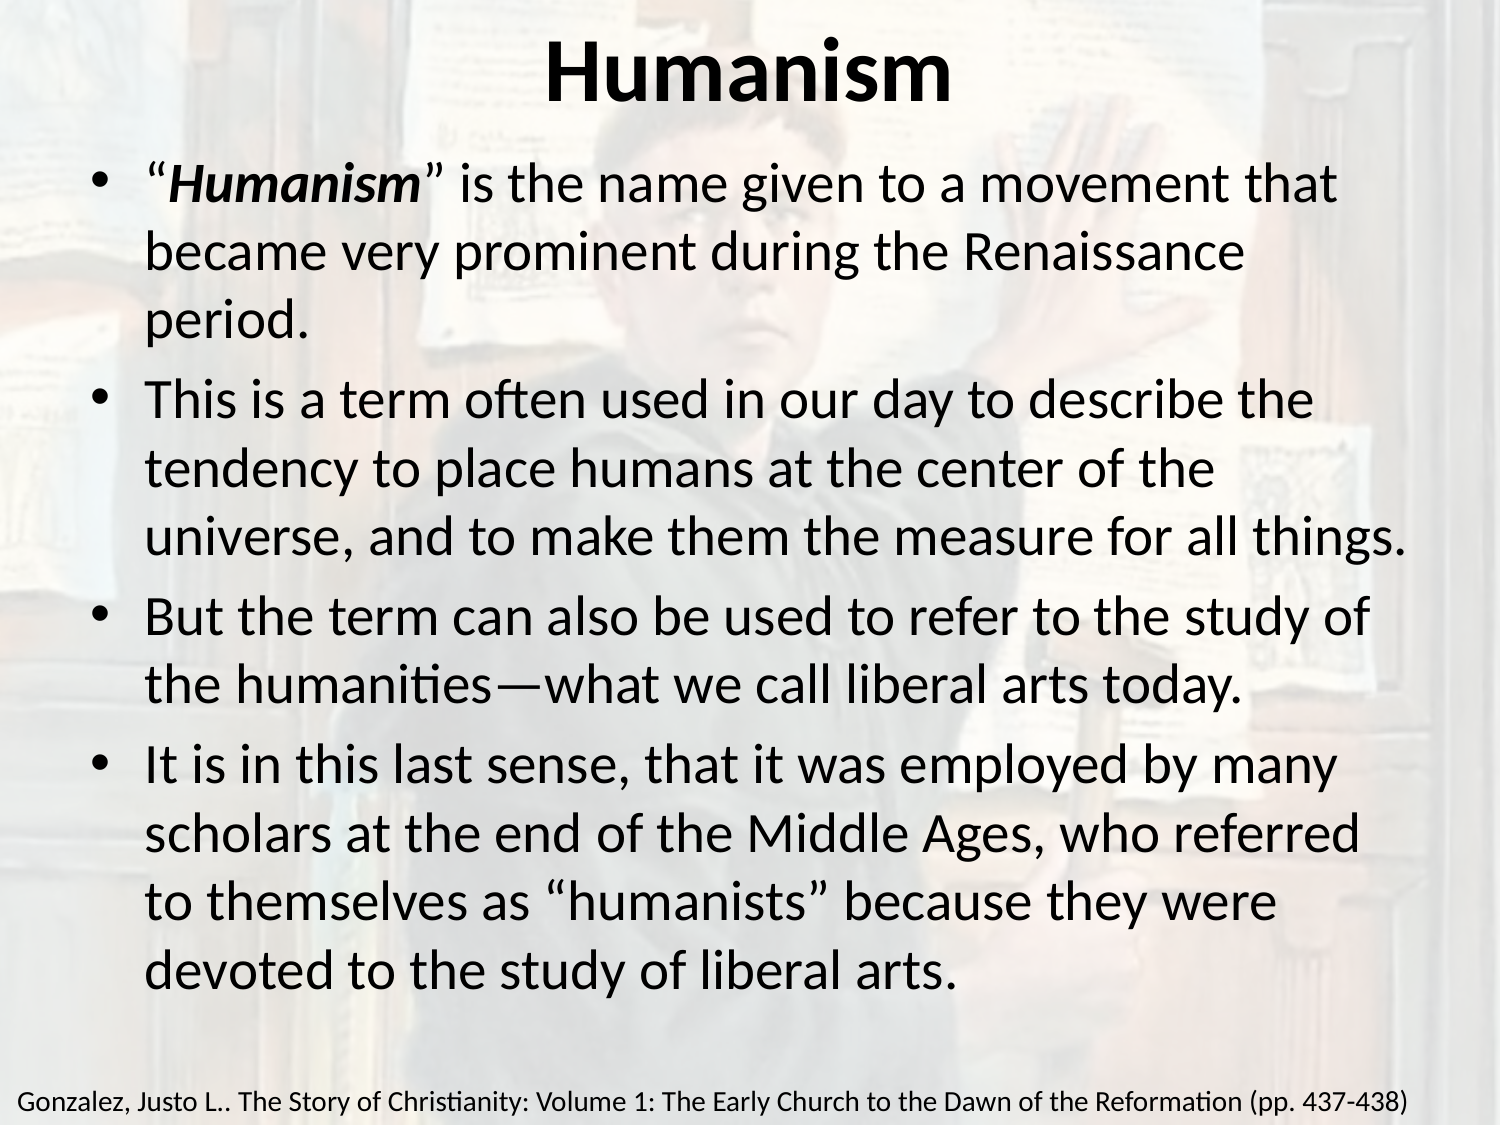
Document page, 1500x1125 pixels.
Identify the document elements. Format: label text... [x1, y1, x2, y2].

list “Humanism” is the name given to a movement that became very prominent during the Renaissance period. This is a term often used in our day to describe the tendency to place humans at the center of the universe, and to make them the measure for all things. But the term can also be used to refer to the study of the humanities—what we call liberal arts today. It is in this last sense, that it was employed by many scholars at the end of the Middle Ages, who referred to themselves as “humanists” because they were devoted to the study of liberal arts. [75, 137, 1425, 1070]
title Humanism [0, 4, 1500, 125]
text_box Gonzalez, Justo L.. The Story of Christianity: Volume 1: The Early Church to the Dawn of the Reformation (pp. 437-438) [2, 1074, 1500, 1125]
